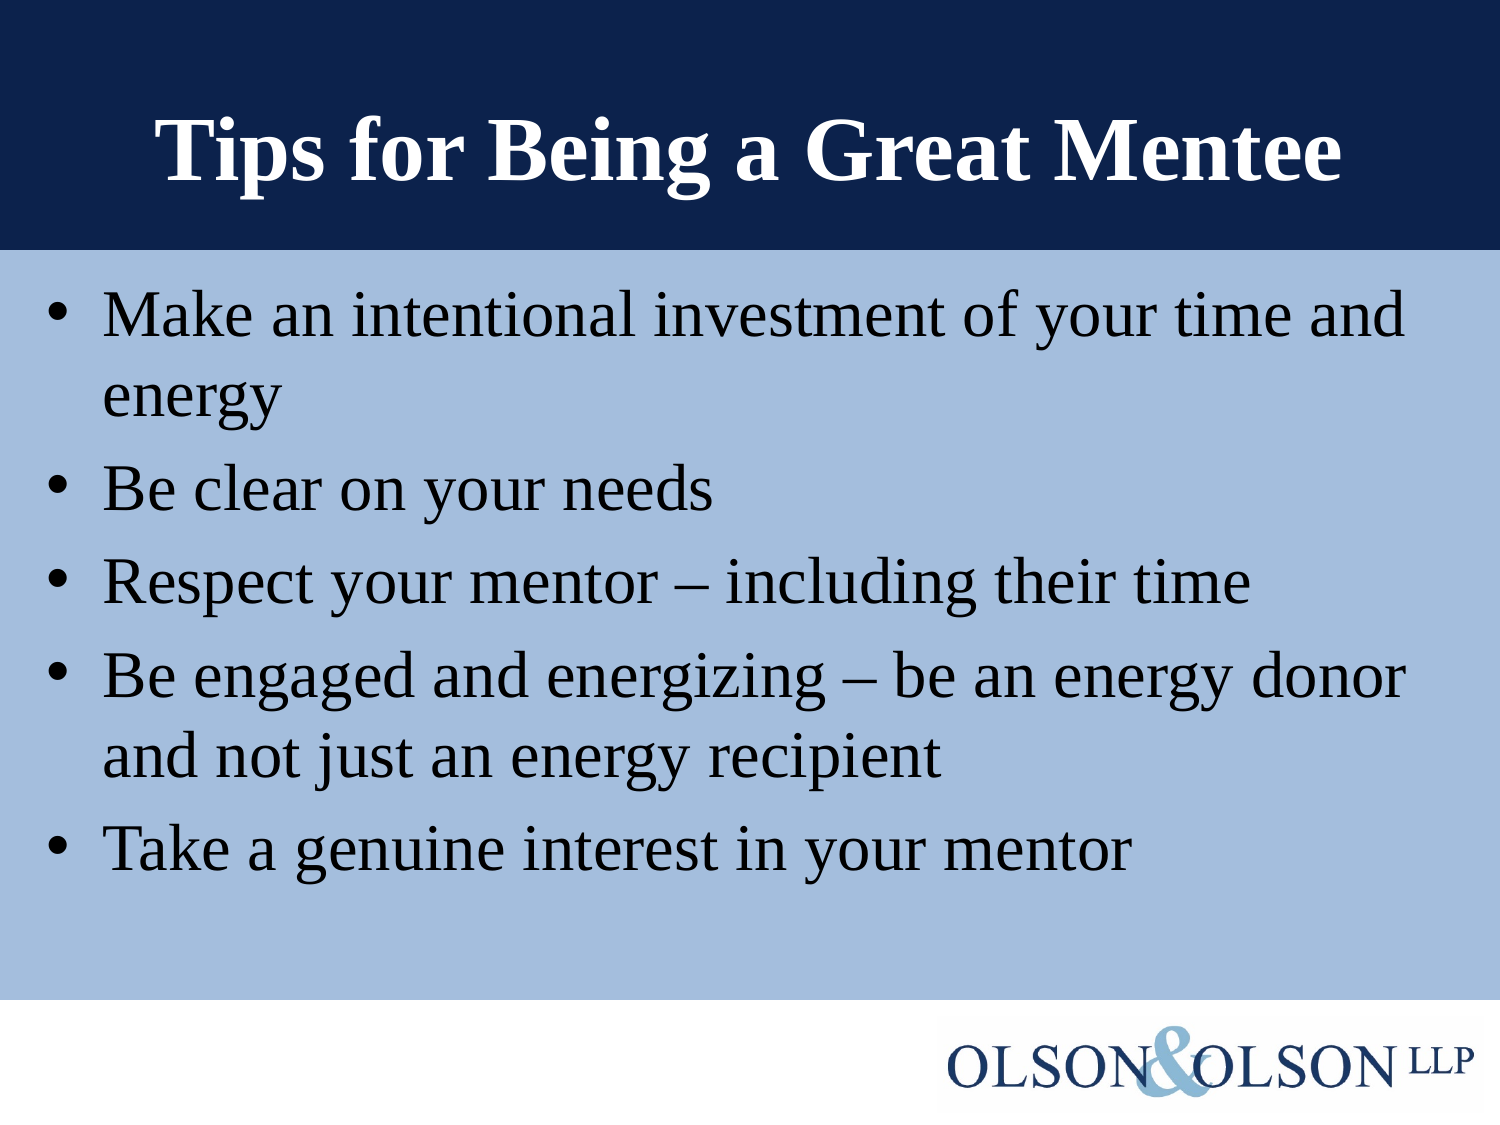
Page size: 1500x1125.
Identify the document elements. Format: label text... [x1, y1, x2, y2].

picture [937, 1016, 1484, 1113]
list Make an intentional investment of your time and energy Be clear on your needs Respect your mentor – including their time Be engaged and energizing – be an energy donor and not just an energy recipient Take a genuine interest in your mentor [31, 262, 1469, 975]
title Tips for Being a Great Mentee [0, 50, 1500, 238]
